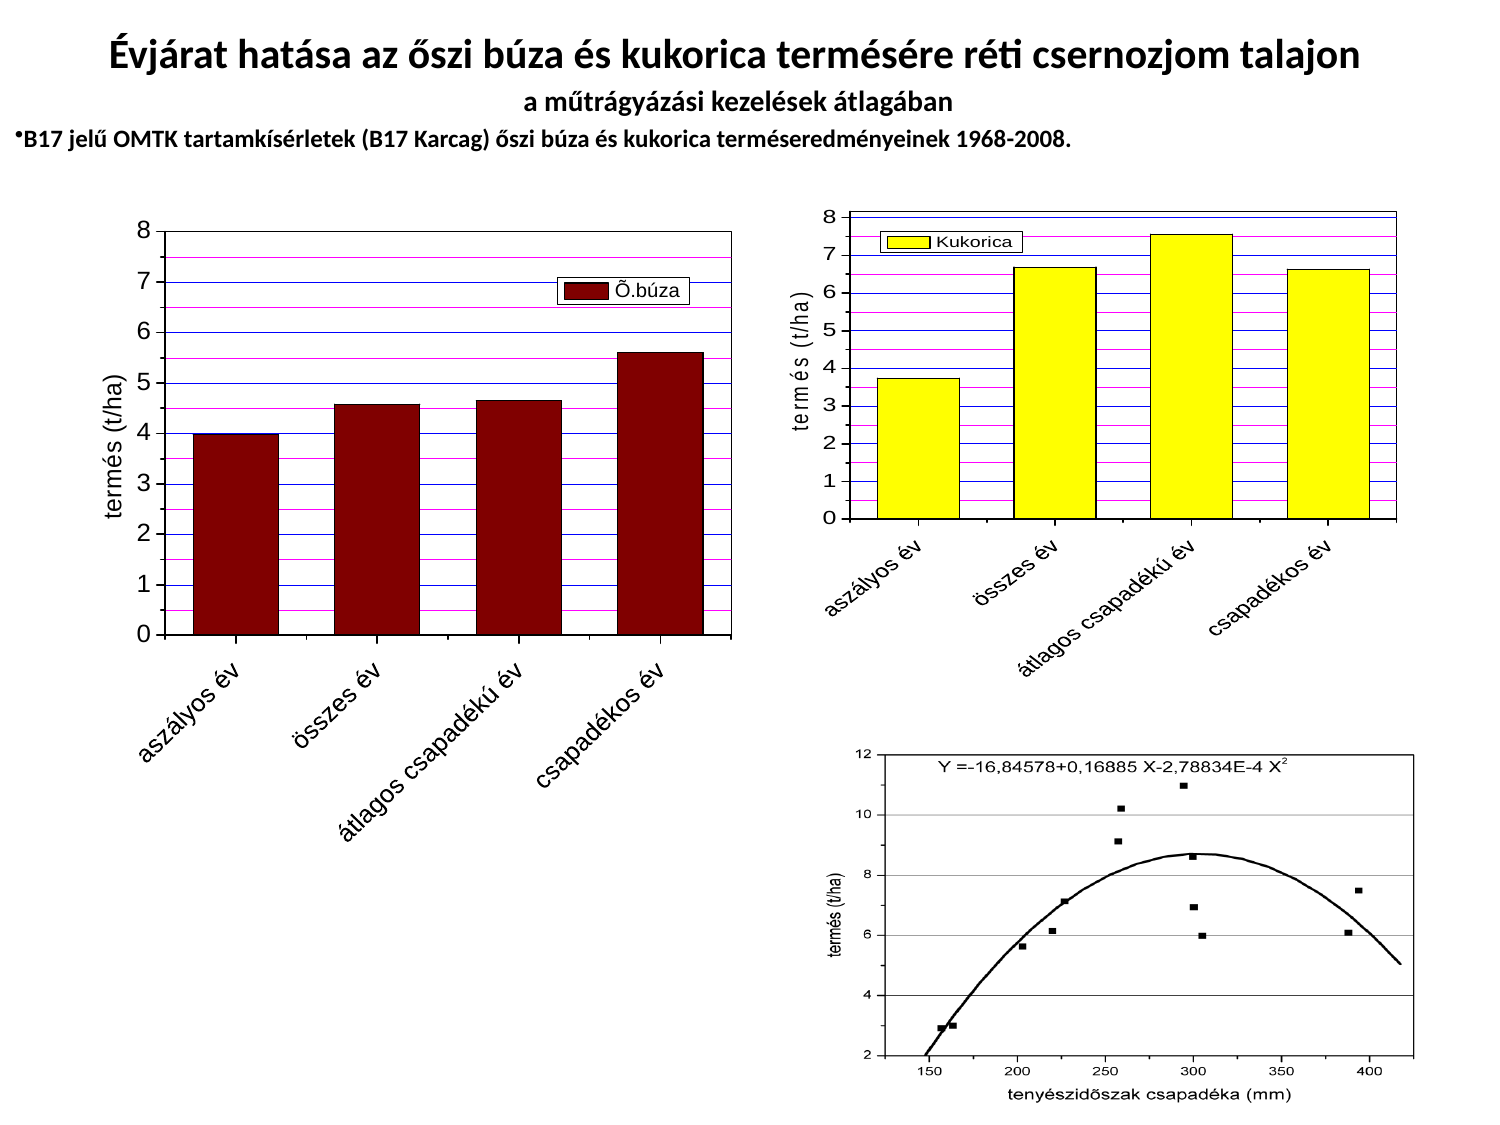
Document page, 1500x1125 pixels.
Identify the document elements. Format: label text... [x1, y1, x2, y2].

text_box Évjárat hatása az őszi búza és kukorica termésére réti csernozjom talajon a műtrágyázási kezelések átlagában B17 jelű OMTK tartamkísérletek (B17 Karcag) őszi búza és kukorica terméseredményeinek 1968-2008. [0, 19, 1471, 160]
picture [796, 739, 1478, 1125]
picture [0, 172, 1438, 894]
